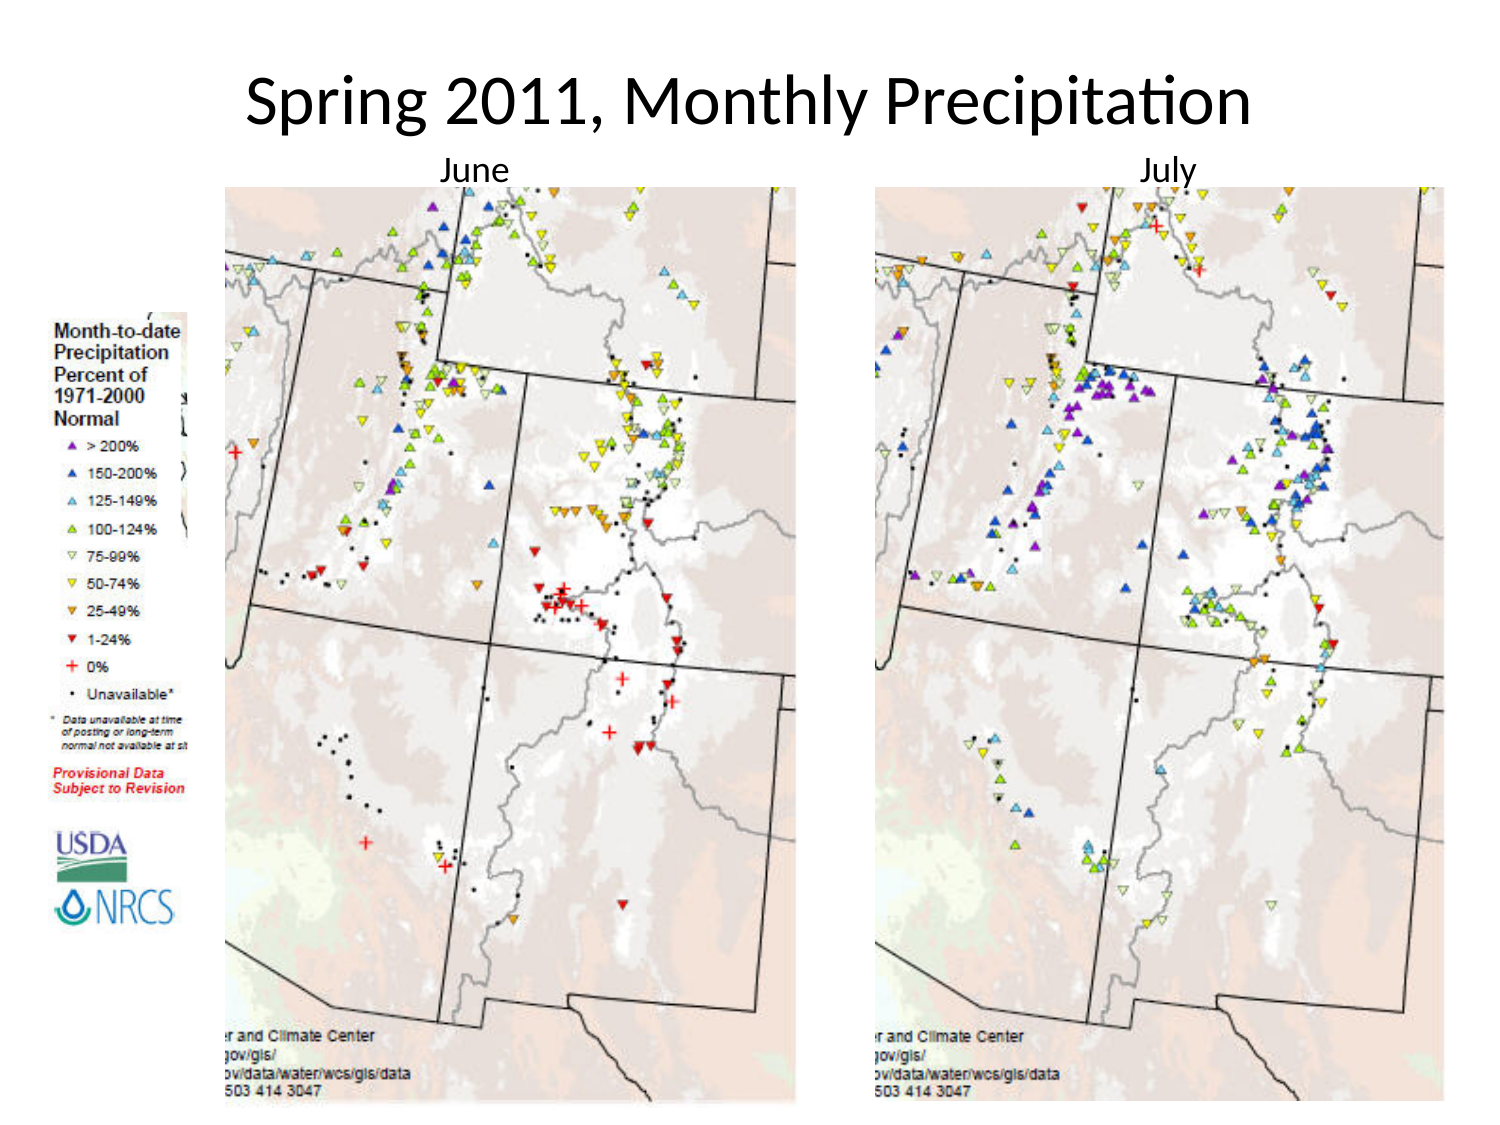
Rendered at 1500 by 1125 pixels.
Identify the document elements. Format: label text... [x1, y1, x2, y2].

text_box June [424, 137, 663, 185]
picture [224, 187, 801, 1108]
text_box July [1124, 137, 1363, 185]
title Spring 2011, Monthly Precipitation [75, 45, 1425, 233]
picture [874, 187, 1451, 1101]
picture [0, 312, 188, 938]
